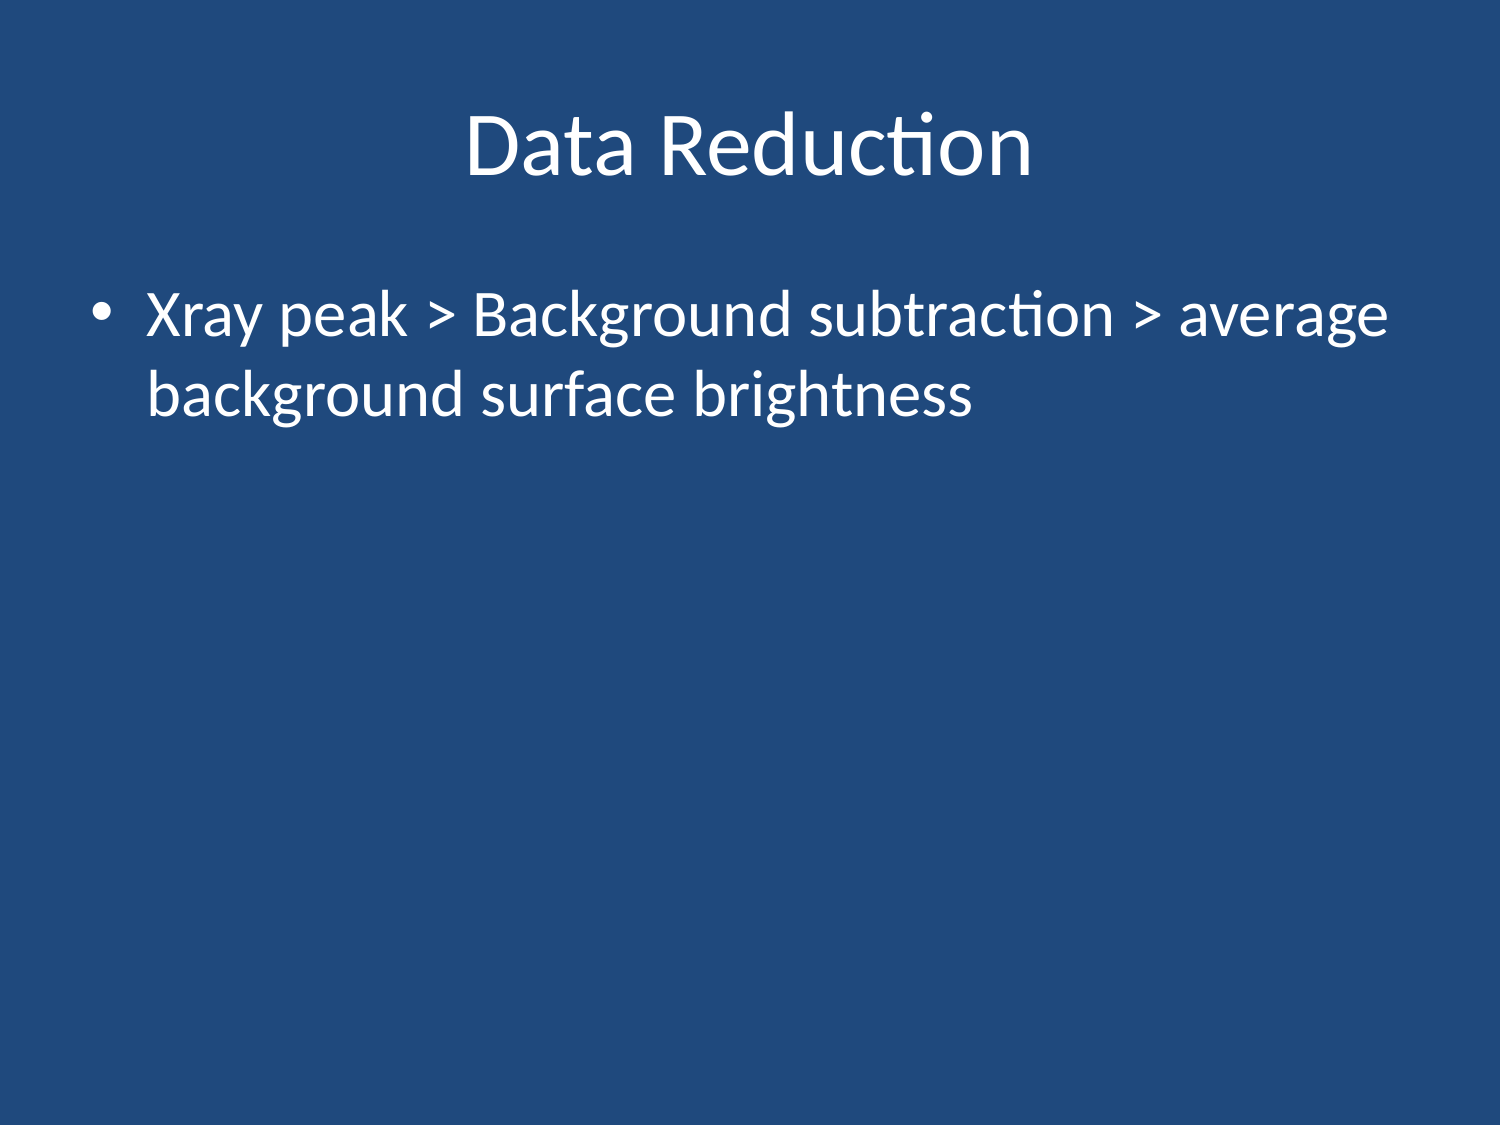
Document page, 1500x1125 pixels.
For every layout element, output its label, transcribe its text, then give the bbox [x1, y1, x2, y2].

list Xray peak > Background subtraction > average background surface brightness [75, 262, 1425, 1005]
title Data Reduction [75, 45, 1425, 233]
